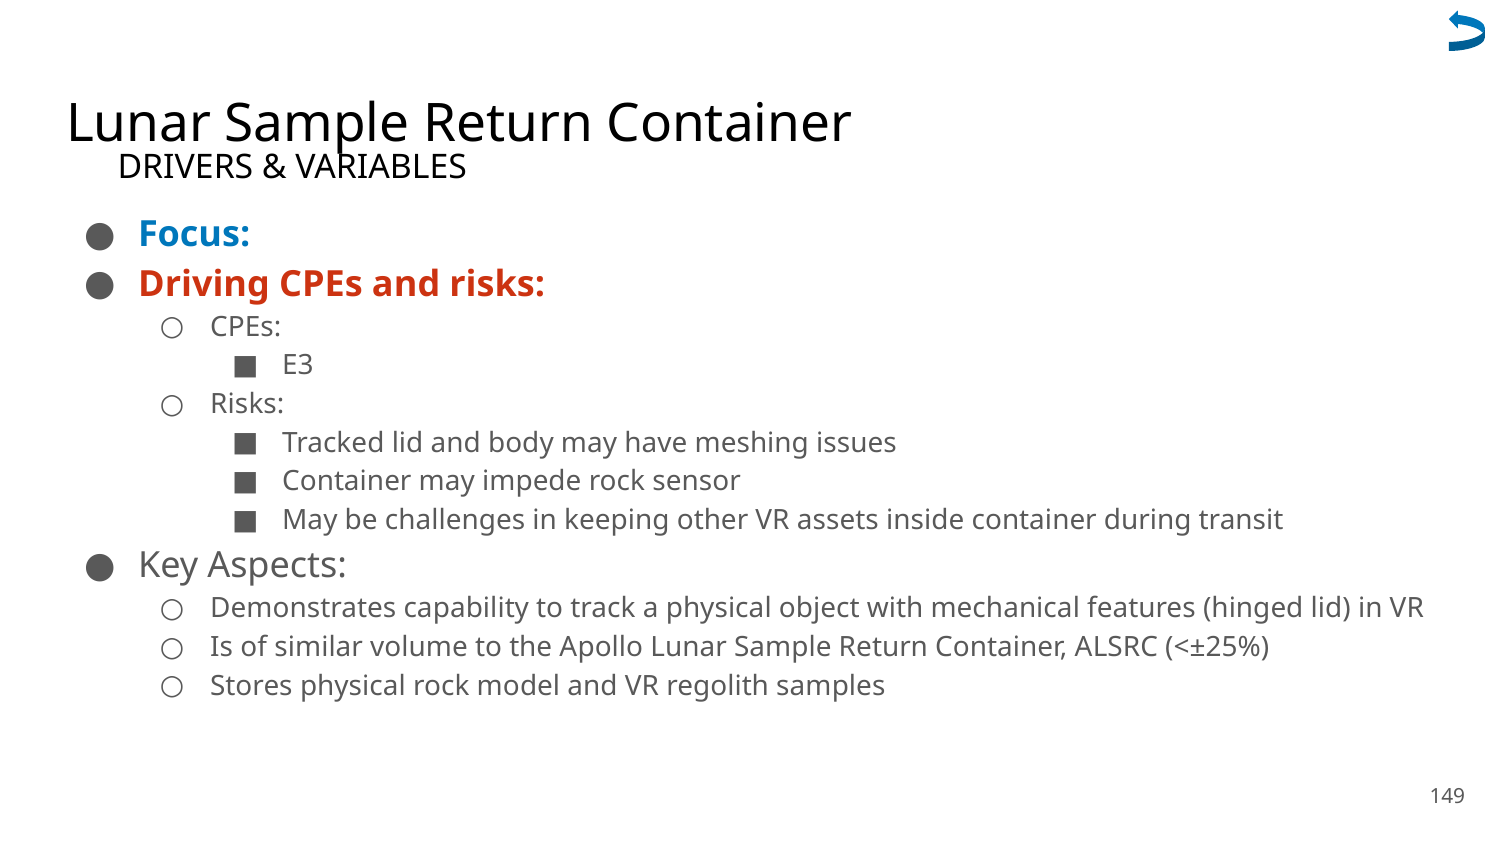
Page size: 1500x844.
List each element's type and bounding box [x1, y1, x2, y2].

list [51, 189, 1449, 750]
title [51, 72, 1449, 201]
slide_number [1389, 764, 1480, 830]
text_box [1448, 10, 1485, 51]
